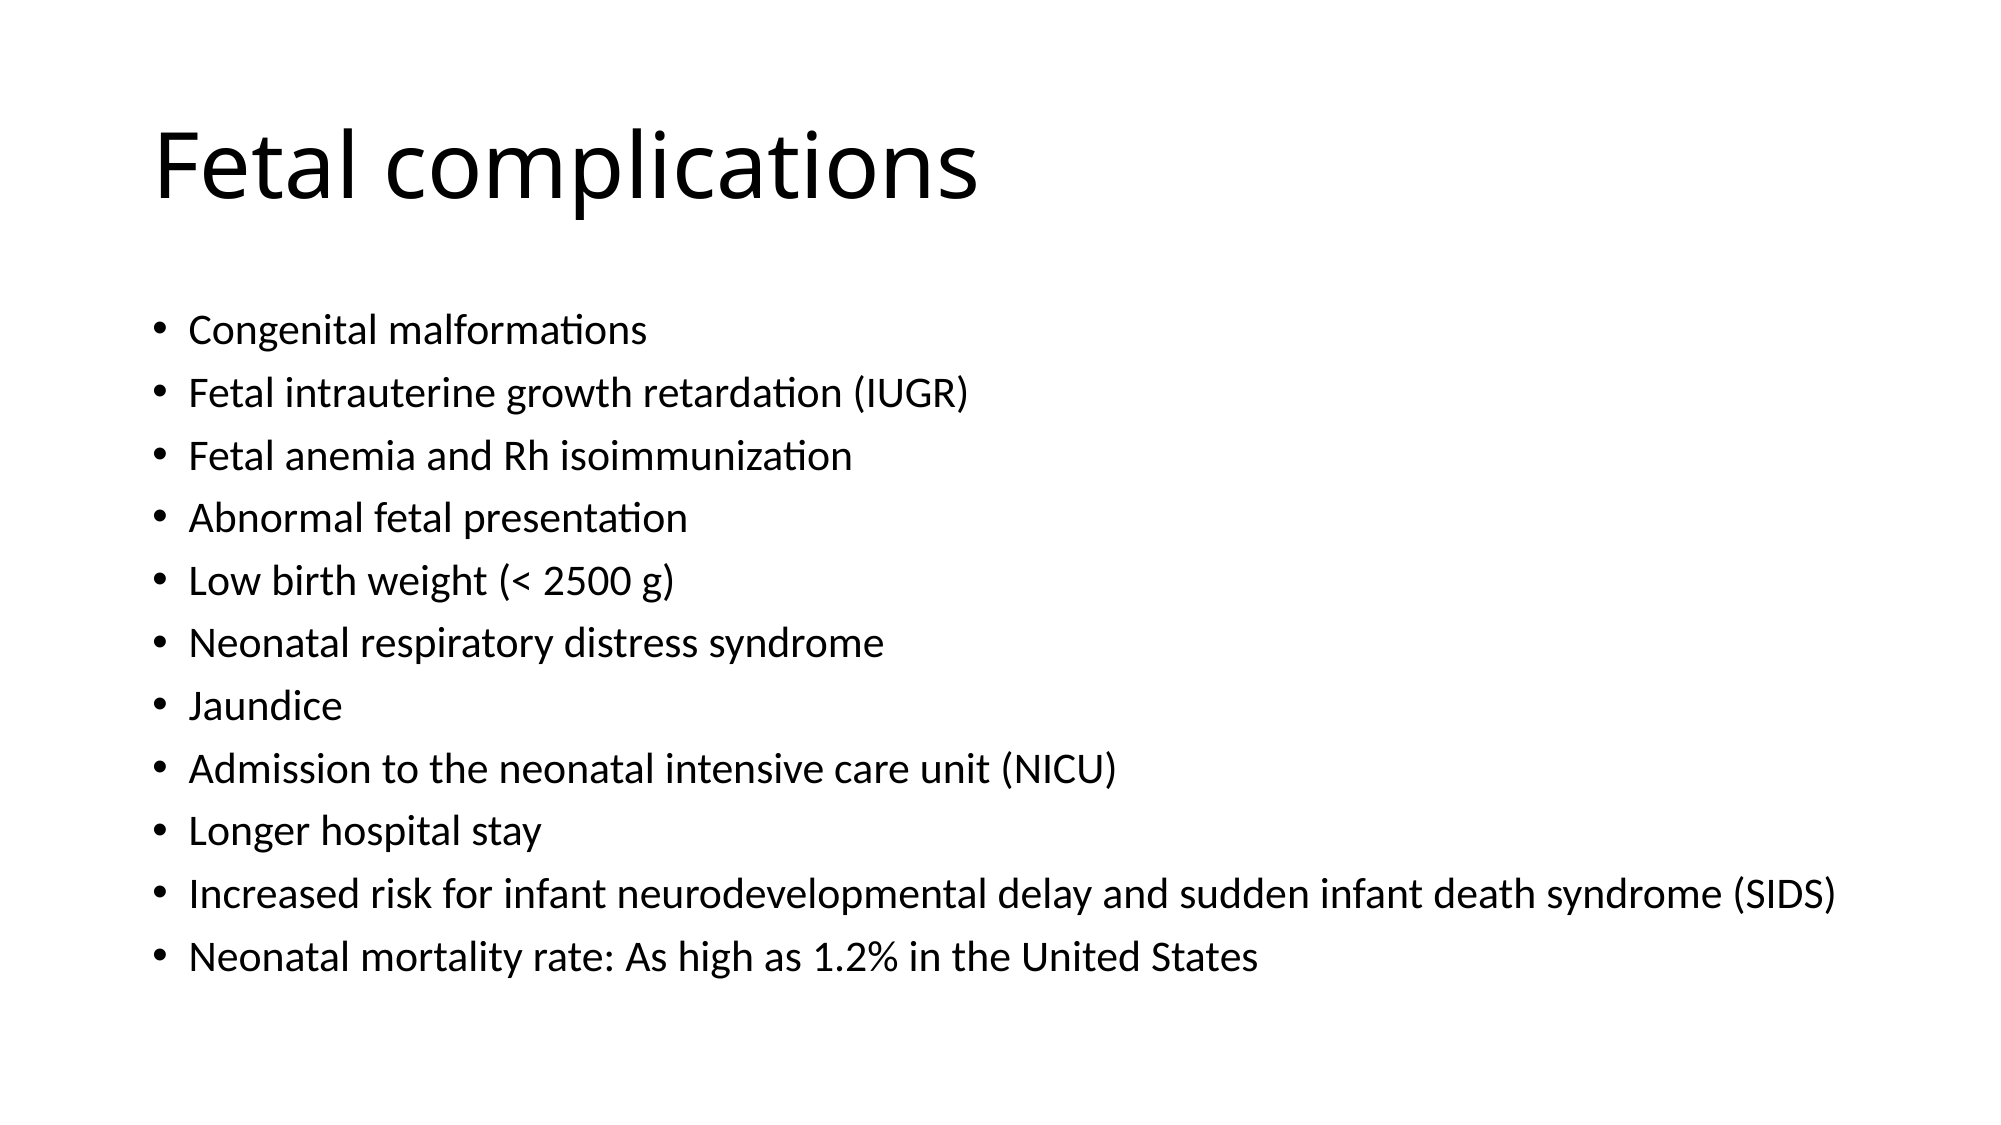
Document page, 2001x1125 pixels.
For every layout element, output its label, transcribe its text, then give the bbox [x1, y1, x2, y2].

list Congenital malformations Fetal intrauterine growth retardation (IUGR) Fetal anemia and Rh isoimmunization Abnormal fetal presentation Low birth weight (< 2500 g) Neonatal respiratory distress syndrome Jaundice Admission to the neonatal intensive care unit (NICU) Longer hospital stay Increased risk for infant neurodevelopmental delay and sudden infant death syndrome (SIDS) Neonatal mortality rate: As high as 1.2% in the United States [137, 299, 1863, 1014]
title Fetal complications [137, 59, 1863, 278]
